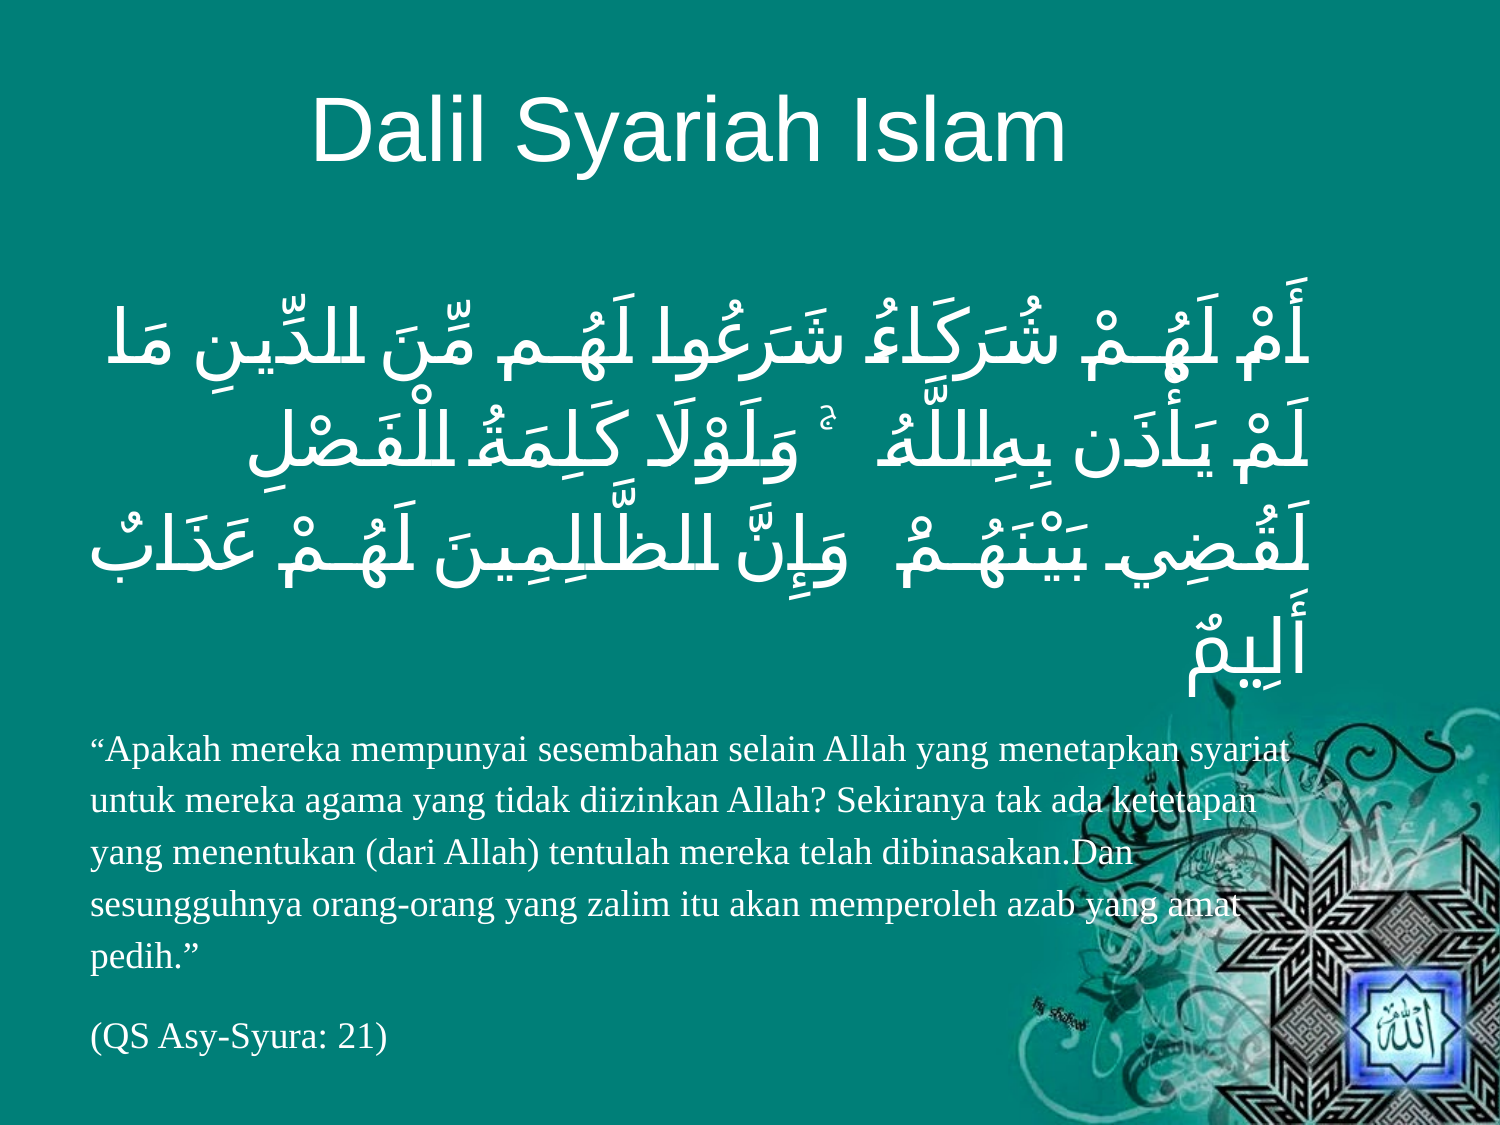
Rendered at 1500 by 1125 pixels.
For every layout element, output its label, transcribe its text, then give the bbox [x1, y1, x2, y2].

picture [0, 0, 1500, 1125]
title Dalil Syariah Islam [64, 30, 1315, 219]
list أَمْ لَهُمْ شُرَكَاءُ شَرَعُوا لَهُم مِّنَ الدِّينِ مَا لَمْ يَأْذَن بِهِ اللَّهُ ۚ وَلَوْلَا كَلِمَةُ الْفَصْلِ لَقُضِيَ بَيْنَهُمْ ۗ وَإِنَّ الظَّالِمِينَ لَهُمْ عَذَابٌ أَلِيمٌ “Apakah mereka mempunyai sesembahan selain Allah yang menetapkan syariat untuk mereka agama yang tidak diizinkan Allah? Sekiranya tak ada ketetapan yang menentukan (dari Allah) tentulah mereka telah dibinasakan.Dan sesungguhnya orang-orang yang zalim itu akan memperoleh azab yang amat pedih.” (QS Asy-Syura: 21) [75, 267, 1325, 1106]
